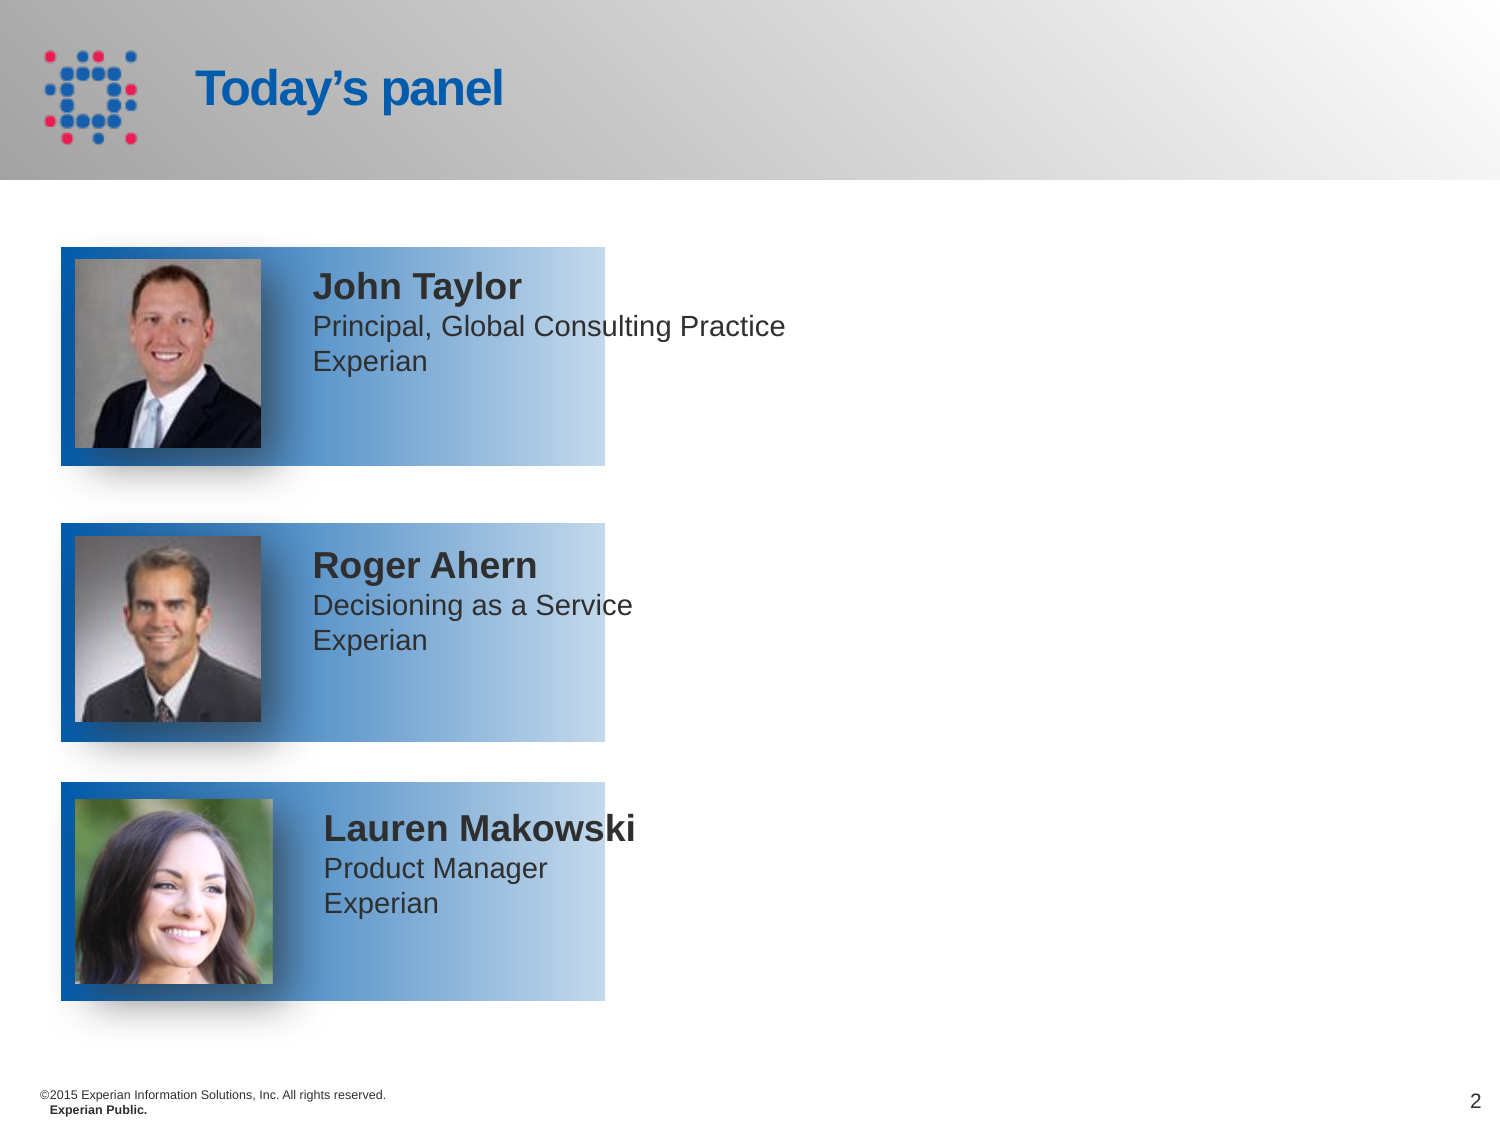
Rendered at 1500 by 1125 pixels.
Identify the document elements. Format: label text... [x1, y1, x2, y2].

text_box John Taylor Principal, Global Consulting Practice Experian [297, 254, 835, 385]
text_box [59, 246, 92, 287]
picture [74, 535, 262, 723]
text_box [301, 664, 607, 743]
text_box [275, 246, 607, 262]
text_box [59, 727, 65, 743]
text_box [59, 988, 64, 1002]
text_box Lauren Makowski Product Manager Experian [309, 796, 1059, 927]
text_box [59, 451, 65, 468]
text_box [59, 521, 100, 564]
title Today’s panel [179, 36, 1463, 143]
picture [74, 259, 262, 448]
text_box [313, 927, 607, 1002]
text_box [59, 781, 103, 827]
text_box [267, 521, 607, 539]
picture [74, 798, 273, 984]
text_box [301, 385, 607, 468]
text_box [275, 781, 607, 805]
picture [38, 43, 145, 154]
text_box Roger Ahern Decisioning as a Service Experian [297, 534, 1048, 664]
